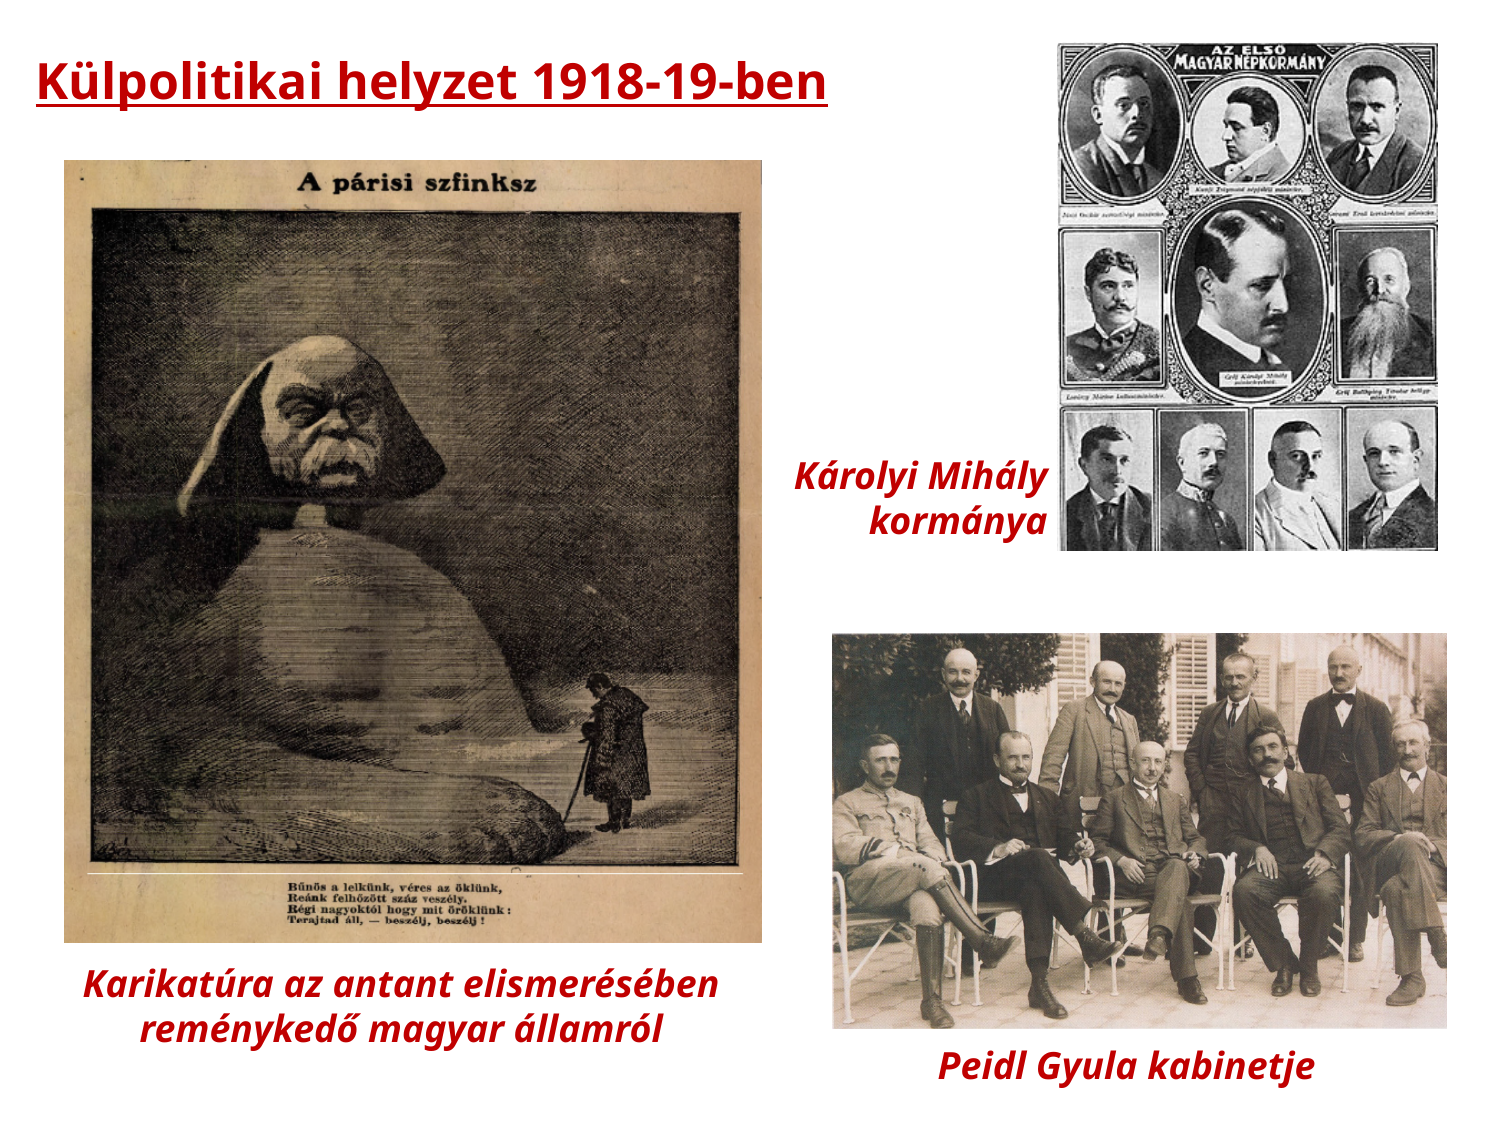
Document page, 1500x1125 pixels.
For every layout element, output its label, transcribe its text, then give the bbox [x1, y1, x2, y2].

picture [64, 160, 763, 944]
text_box Károlyi Mihály kormánya [778, 444, 1051, 550]
text_box Külpolitikai helyzet 1918-19-ben [20, 42, 844, 118]
text_box Karikatúra az antant elismerésében reménykedő magyar államról [64, 952, 739, 1057]
picture [1056, 42, 1438, 551]
text_box Peidl Gyula kabinetje [923, 1037, 1331, 1095]
picture [832, 633, 1448, 1029]
